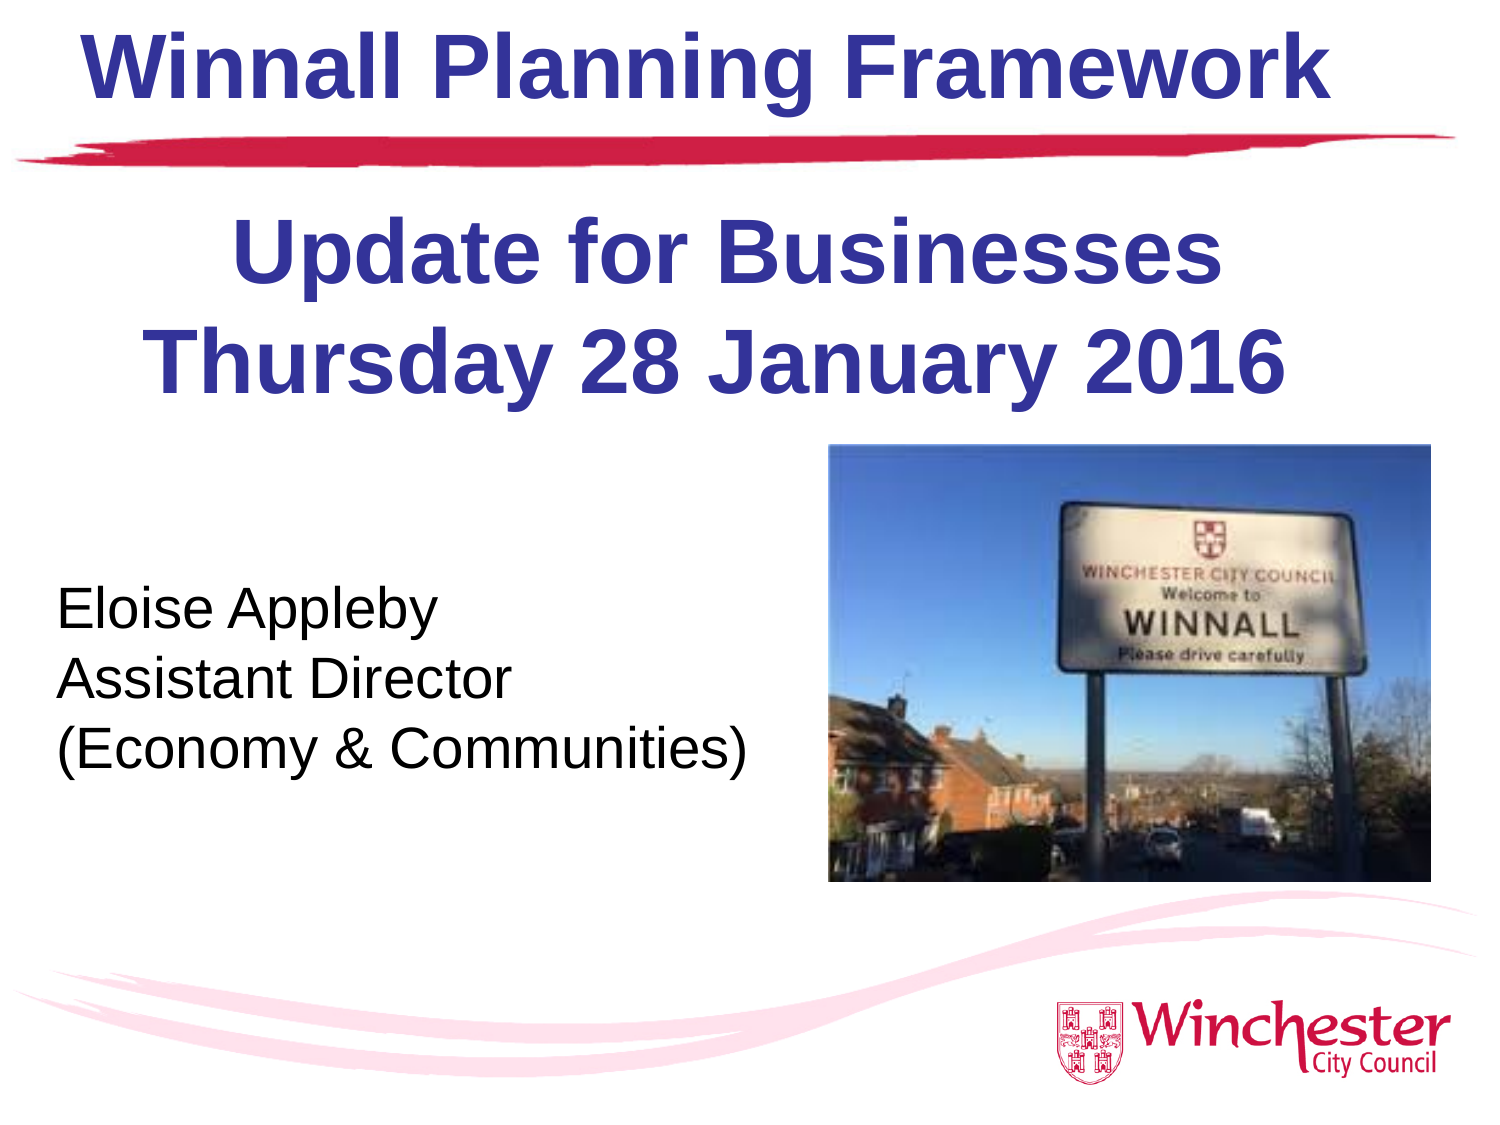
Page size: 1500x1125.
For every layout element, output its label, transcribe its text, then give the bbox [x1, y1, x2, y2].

text_box Eloise Appleby Assistant Director (Economy & Communities) [41, 562, 822, 788]
picture [0, 125, 1471, 172]
text_box Update for Businesses Thursday 28 January 2016 [100, 184, 1358, 420]
text_box Winnall Planning Framework [27, 0, 1386, 125]
picture [827, 444, 1431, 882]
picture [1057, 999, 1451, 1085]
